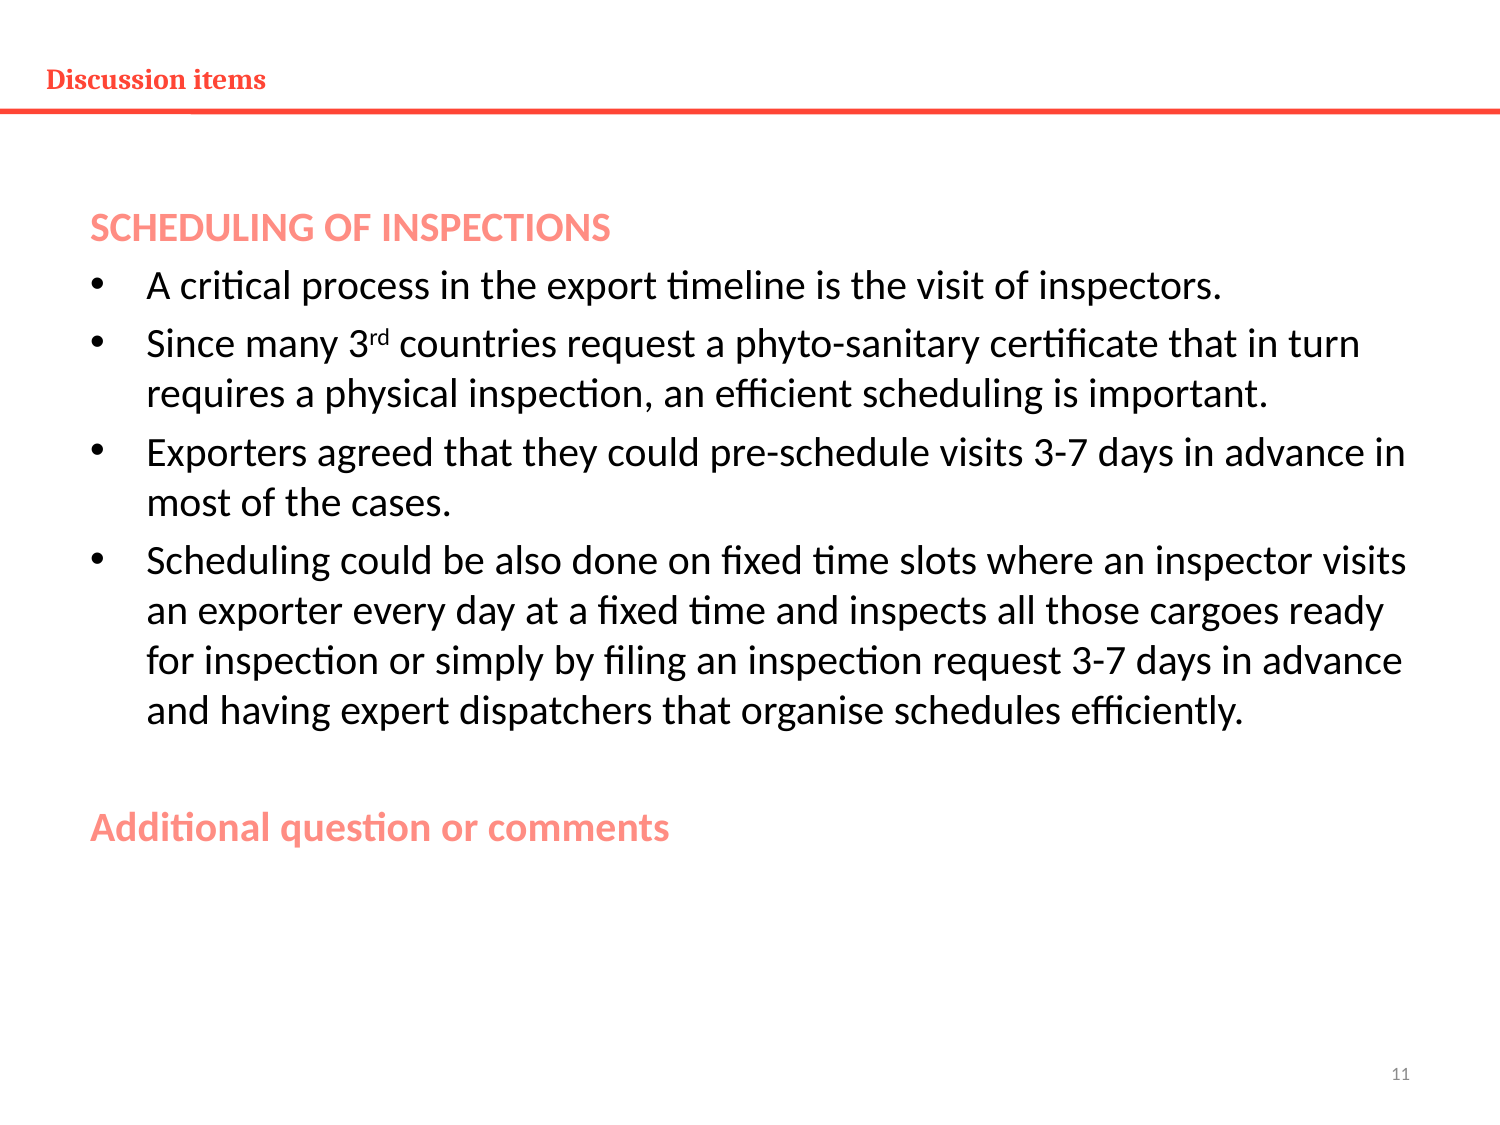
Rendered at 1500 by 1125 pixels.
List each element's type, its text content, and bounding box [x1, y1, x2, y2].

list SCHEDULING OF INSPECTIONS A critical process in the export timeline is the visit of inspectors. Since many 3rd countries request a phyto-sanitary certificate that in turn requires a physical inspection, an efficient scheduling is important. Exporters agreed that they could pre-schedule visits 3-7 days in advance in most of the cases. Scheduling could be also done on fixed time slots where an inspector visits an exporter every day at a fixed time and inspects all those cargoes ready for inspection or simply by filing an inspection request 3-7 days in advance and having expert dispatchers that organise schedules efficiently. Additional question or comments [75, 191, 1425, 1005]
slide_number 11 [1074, 1042, 1425, 1103]
title Discussion items [31, 51, 1381, 105]
